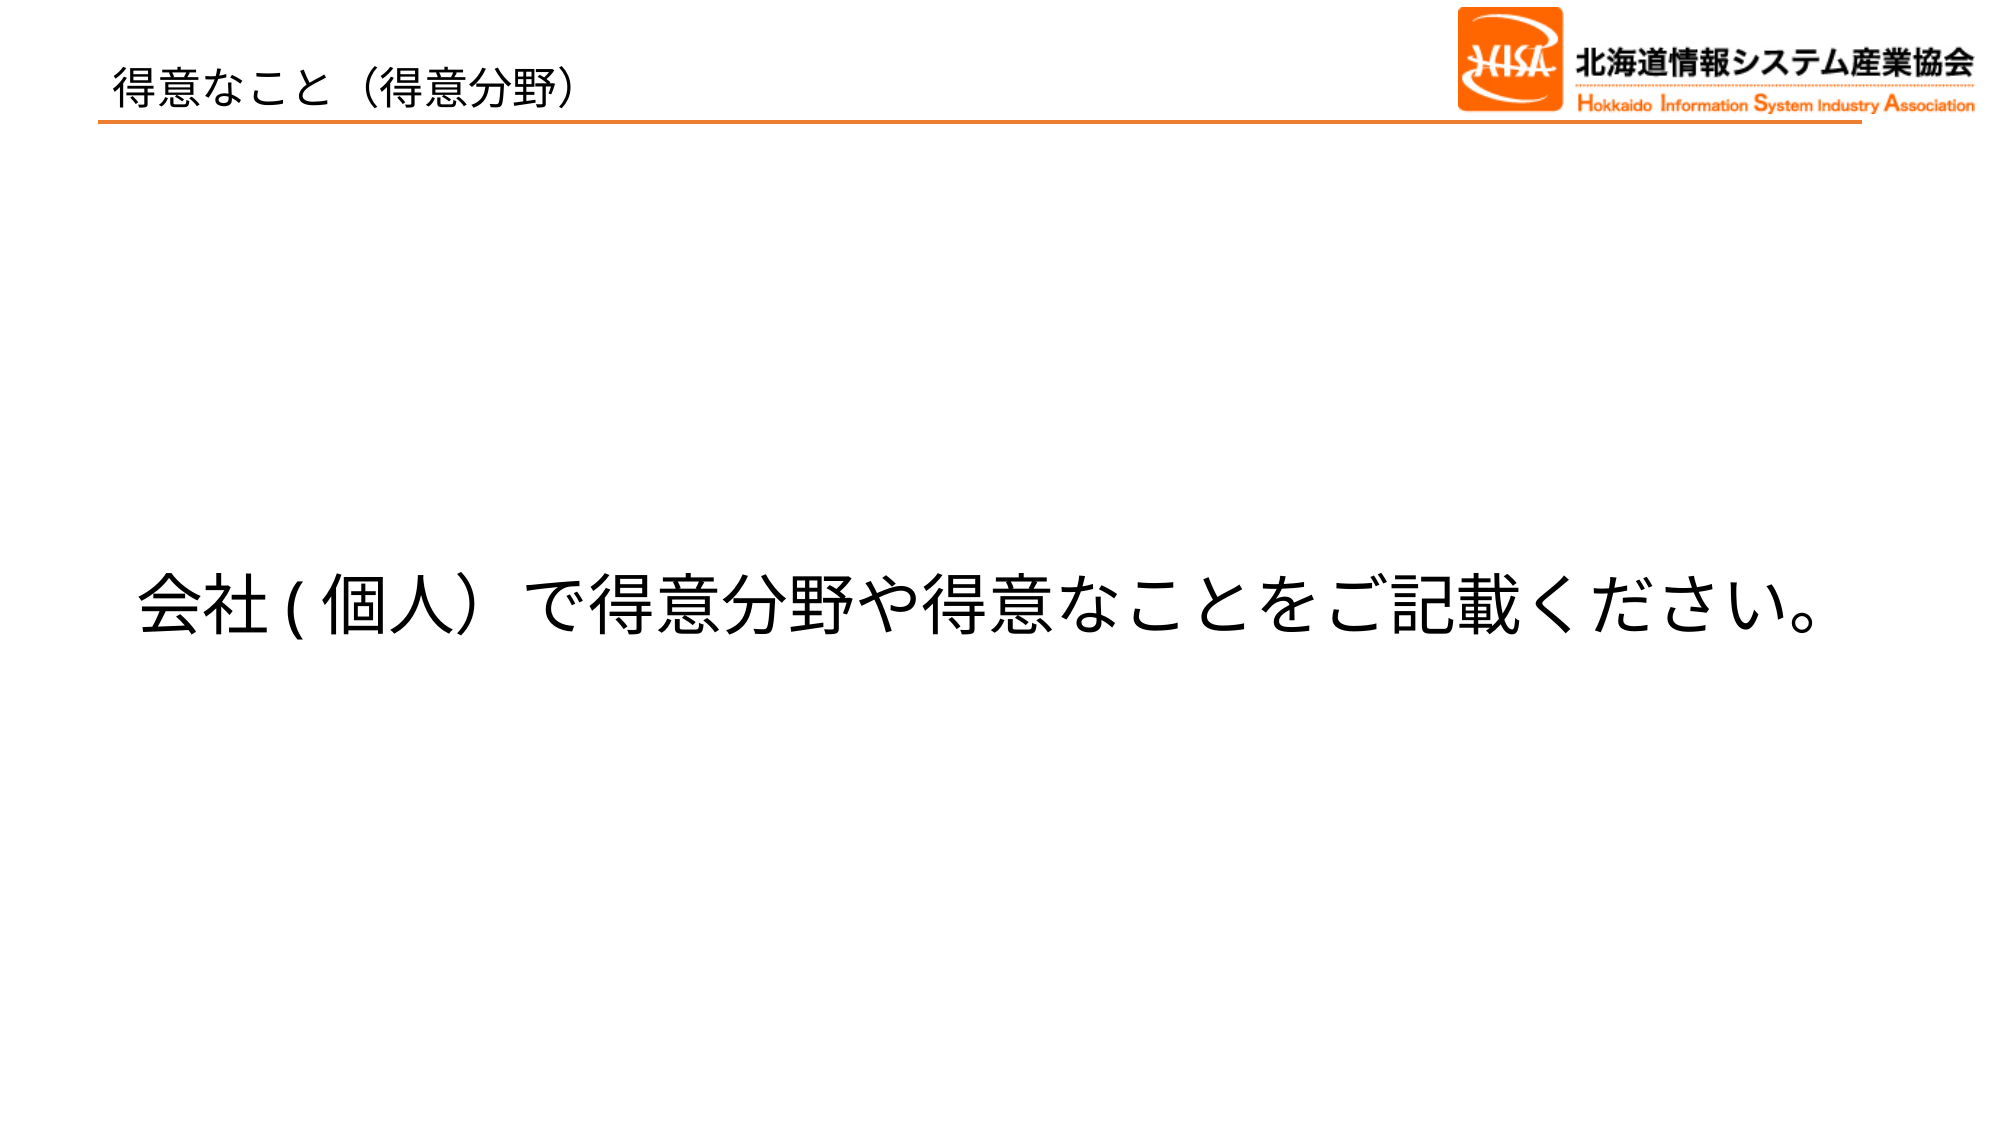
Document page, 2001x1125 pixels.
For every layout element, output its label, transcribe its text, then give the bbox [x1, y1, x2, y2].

title 得意なこと（得意分野） [97, 58, 783, 120]
picture [1458, 7, 1975, 114]
text_box 会社(個人）で得意分野や得意なことをご記載ください。 [121, 555, 1875, 650]
